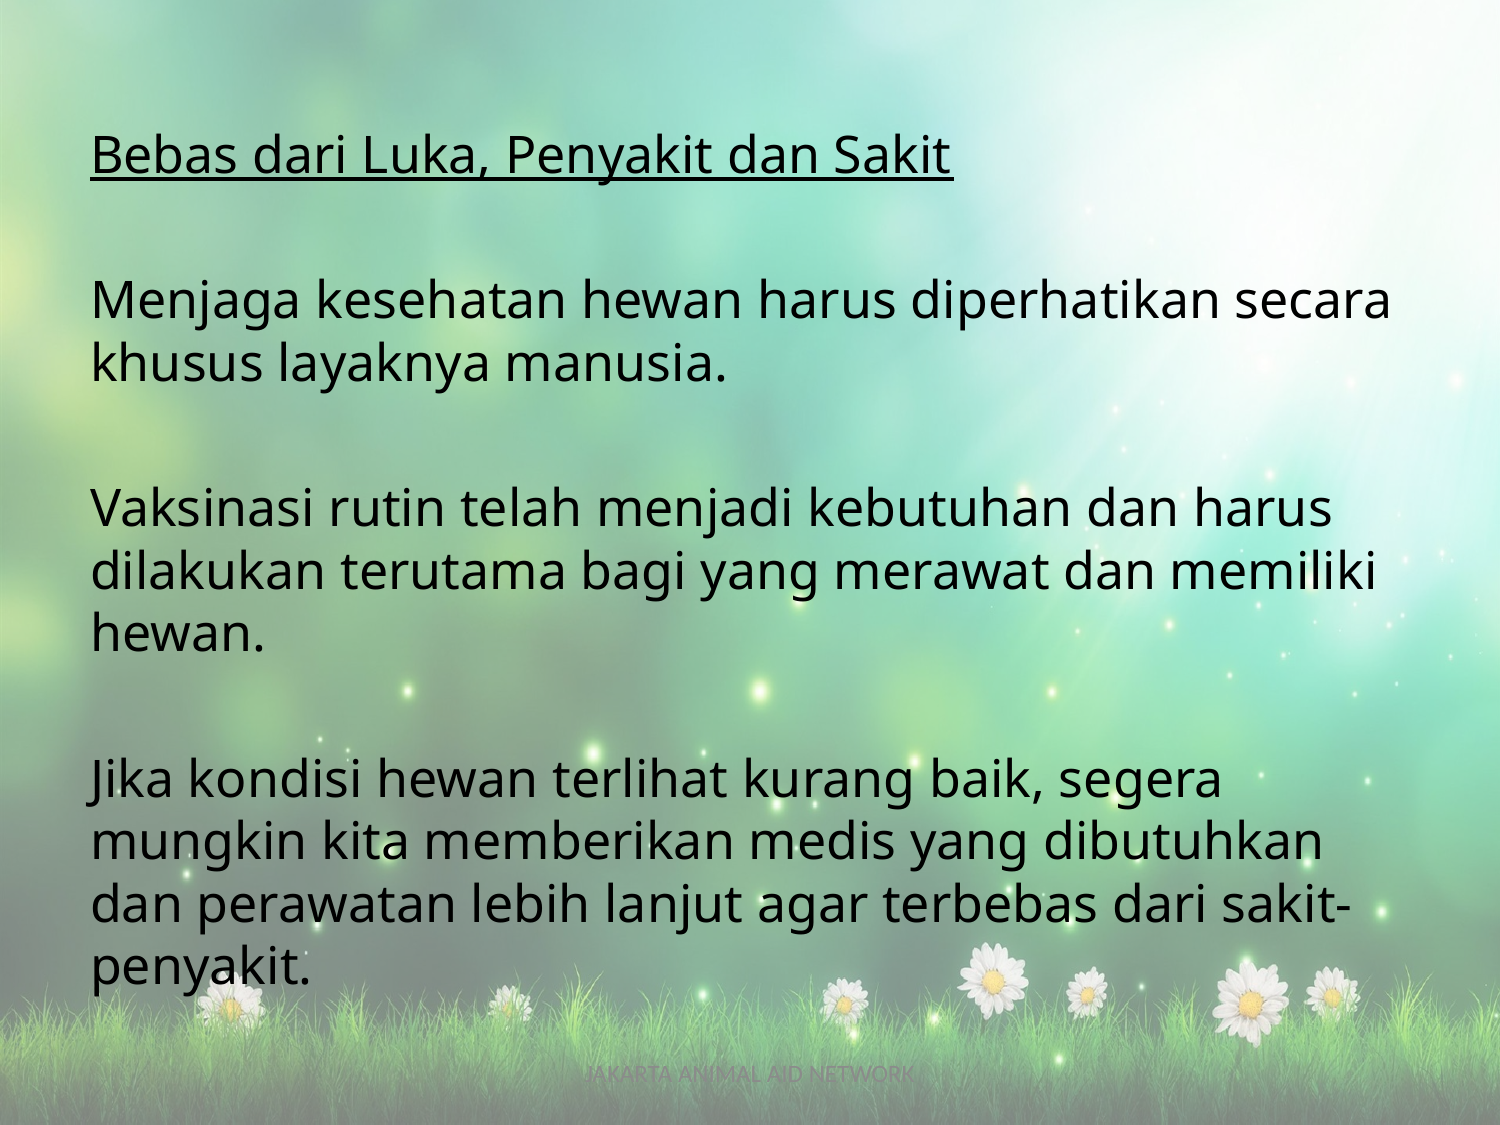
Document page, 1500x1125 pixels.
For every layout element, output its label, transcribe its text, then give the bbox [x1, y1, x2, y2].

footer JAKARTA ANIMAL AID NETWORK [512, 1042, 988, 1103]
list Bebas dari Luka, Penyakit dan Sakit Menjaga kesehatan hewan harus diperhatikan secara khusus layaknya manusia. Vaksinasi rutin telah menjadi kebutuhan dan harus dilakukan terutama bagi yang merawat dan memiliki hewan. Jika kondisi hewan terlihat kurang baik, segera mungkin kita memberikan medis yang dibutuhkan dan perawatan lebih lanjut agar terbebas dari sakit-penyakit. [75, 113, 1425, 1005]
